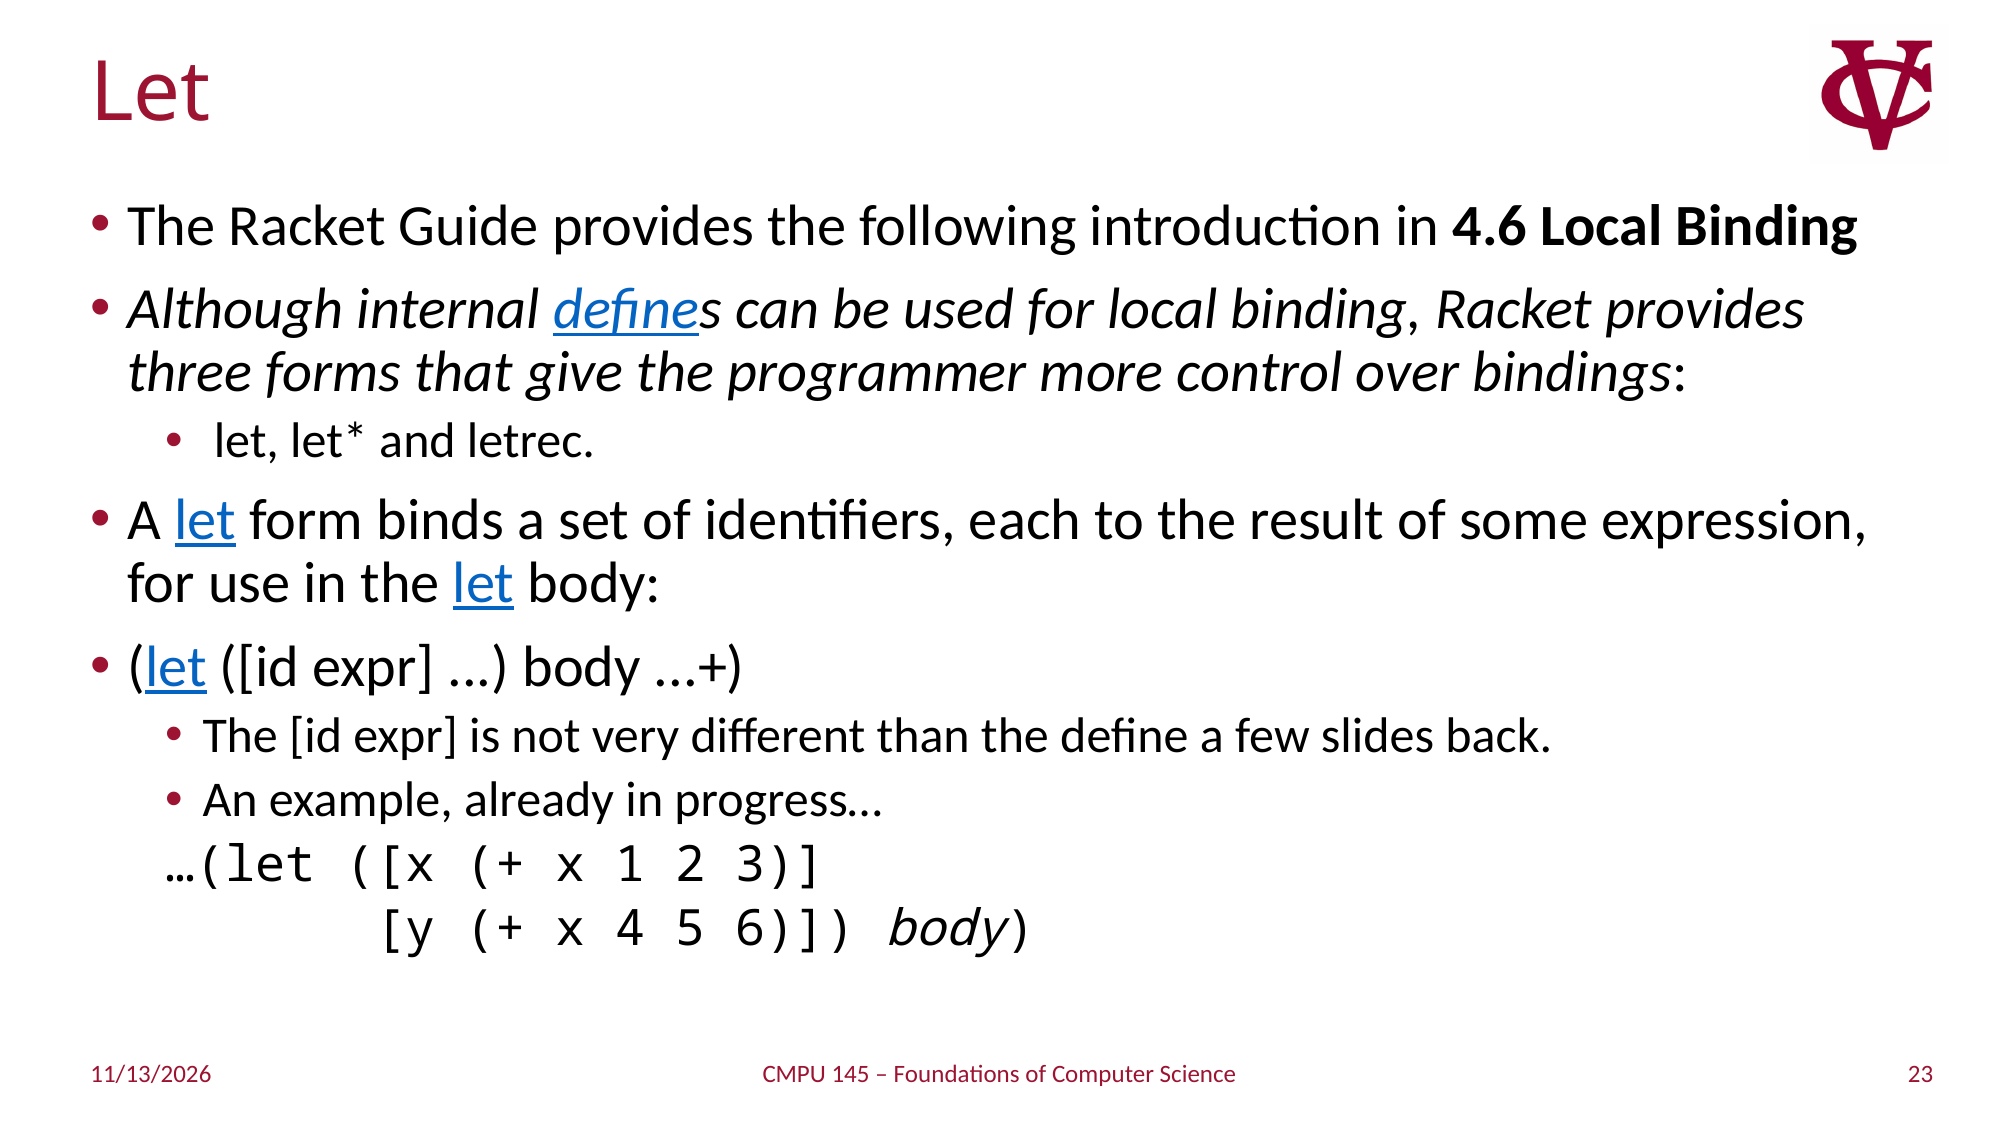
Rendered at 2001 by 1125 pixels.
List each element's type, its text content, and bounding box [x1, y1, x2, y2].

slide_number 23 [1384, 1042, 1949, 1103]
picture [1809, 24, 1949, 164]
title Let [75, 37, 1793, 151]
list The Racket Guide provides the following introduction in 4.6 Local Binding Although internal defines can be used for local binding, Racket provides three forms that give the programmer more control over bindings: let, let* and letrec. A let form binds a set of identifiers, each to the result of some expression, for use in the let body: (let ([id expr] ...) body ...+) The [id expr] is not very different than the define a few slides back. An example, already in progress… …(let ([x (+ x 1 2 3)] [y (+ x 4 5 6)]) body) [75, 187, 1925, 1006]
footer CMPU 145 – Foundations of Computer Science [662, 1042, 1338, 1103]
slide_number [75, 1042, 640, 1103]
